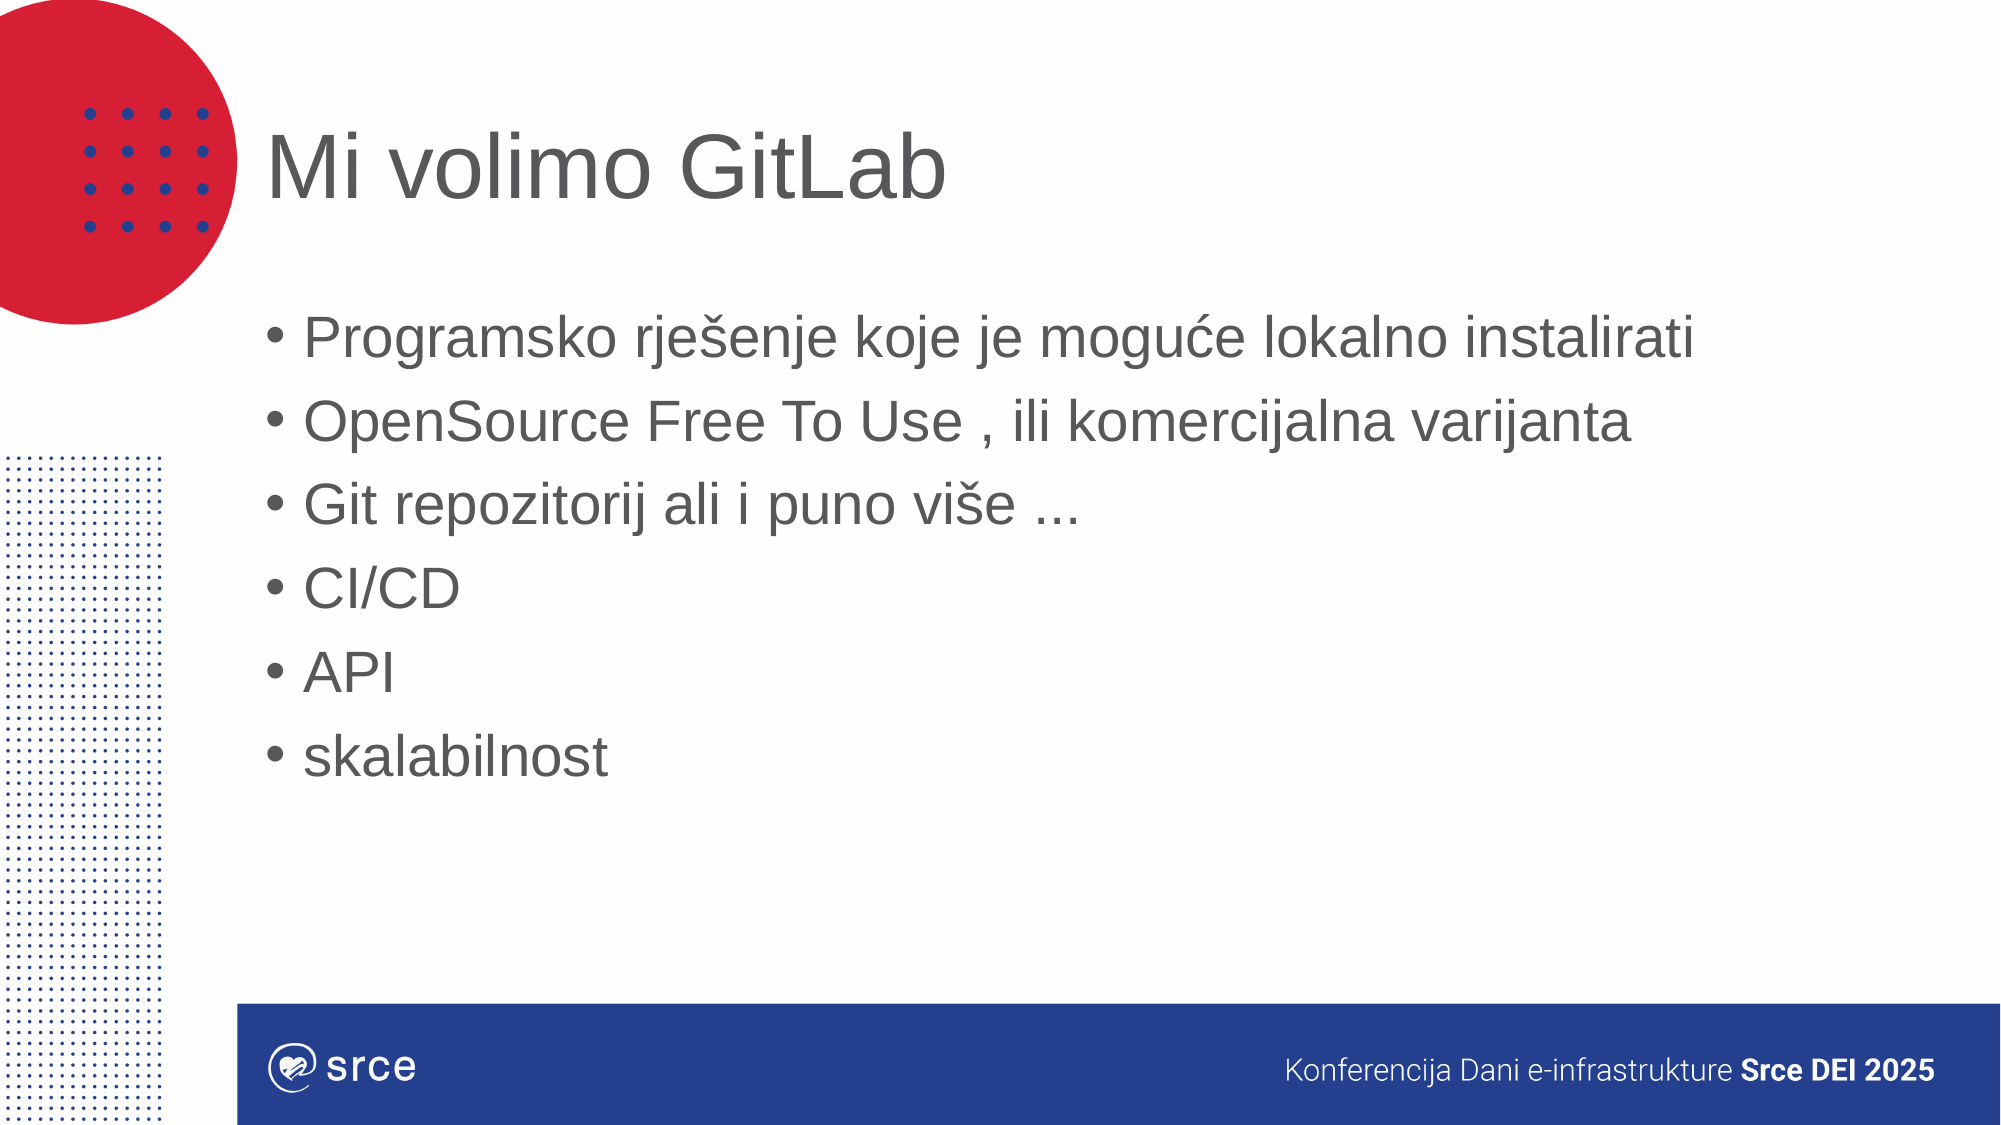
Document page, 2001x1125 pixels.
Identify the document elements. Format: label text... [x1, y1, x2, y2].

title Mi volimo GitLab [250, 59, 1863, 278]
list Programsko rješenje koje je moguće lokalno instalirati OpenSource Free To Use , ili komercijalna varijanta Git repozitorij ali i puno više ... CI/CD API skalabilnost [250, 299, 1863, 1014]
picture [0, 0, 2001, 1125]
